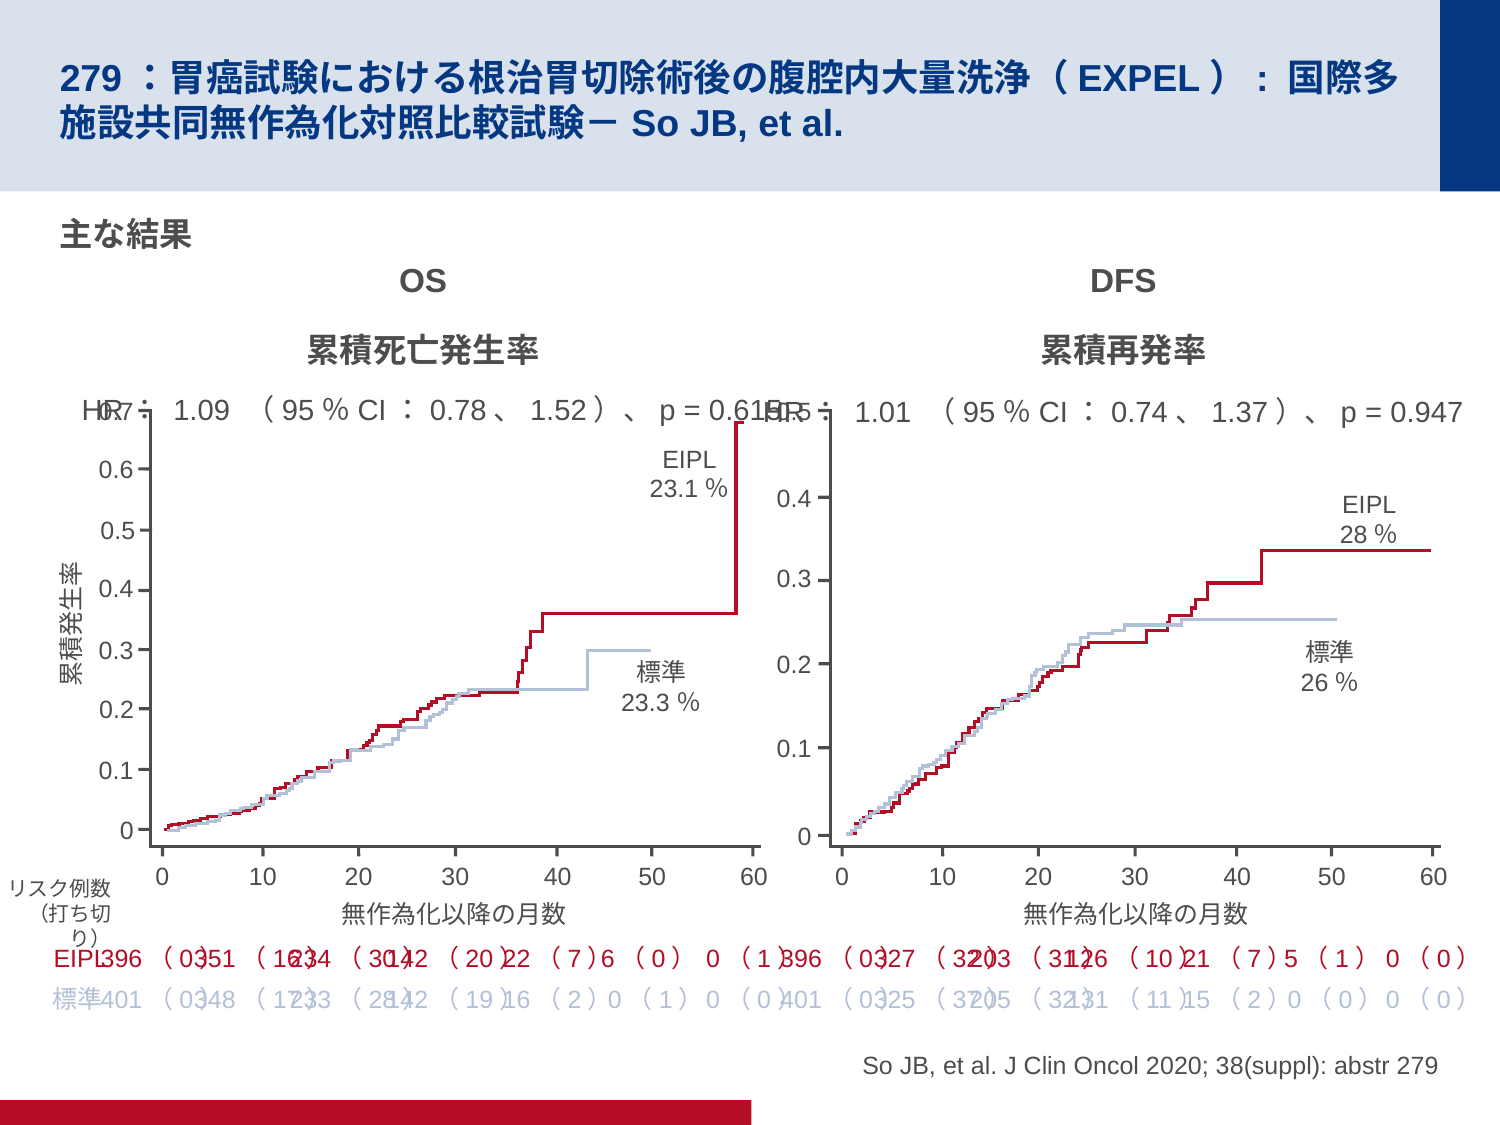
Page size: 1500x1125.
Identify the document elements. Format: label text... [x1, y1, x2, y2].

text_box 0（1） [594, 979, 700, 1020]
text_box [150, 410, 760, 847]
text_box [166, 650, 651, 831]
text_box EIPL [47, 962, 94, 979]
text_box 累積死亡発生率 [291, 321, 555, 376]
text_box [1167, 550, 1432, 624]
text_box 396（0） [774, 936, 867, 979]
text_box [830, 410, 1440, 847]
text_box 327（32） [867, 936, 963, 979]
text_box 205（32） [963, 979, 1061, 1020]
list So JB, et al. J Clin Oncol 2020; 38(suppl): abstr 279 [762, 1020, 1441, 1080]
text_box 0.2 [770, 642, 818, 685]
text_box [982, 708, 1001, 718]
text_box 5（1） [1278, 936, 1380, 979]
text_box 396（0） [94, 936, 188, 979]
text_box 0（0） [1380, 979, 1488, 1020]
text_box 233（28） [283, 979, 380, 1020]
text_box EIPL 28％ [1325, 480, 1414, 550]
text_box 0 [113, 808, 140, 850]
text_box 20 [338, 854, 379, 897]
text_box 累積発生率 [49, 555, 91, 693]
text_box 0.3 [92, 628, 140, 671]
text_box 0.1 [92, 748, 140, 790]
text_box 401（0） [94, 979, 188, 1020]
text_box 30 [1115, 854, 1155, 897]
text_box 0 [149, 854, 176, 897]
text_box 351（16） [188, 936, 283, 979]
text_box 131（11） [1061, 979, 1176, 1020]
text_box 50 [1312, 854, 1352, 897]
text_box 無作為化以降の月数 [1011, 886, 1261, 936]
text_box 22（7） [496, 936, 594, 979]
text_box 0.5 [770, 389, 818, 431]
text_box 無作為化以降の月数 [330, 886, 579, 936]
text_box [163, 500, 737, 830]
text_box 0（0） [1274, 979, 1380, 1020]
text_box 401（0） [774, 979, 867, 1020]
text_box [1018, 694, 1029, 698]
text_box EIPL 23.1％ [634, 435, 745, 511]
text_box 40 [1217, 854, 1258, 897]
text_box 126（10） [1060, 936, 1176, 979]
text_box 234（30） [283, 936, 380, 979]
text_box 標準 26％ [1285, 629, 1375, 704]
text_box 標準 23.3％ [606, 649, 716, 724]
text_box OS [384, 252, 463, 307]
text_box 60 [734, 854, 774, 897]
text_box 0.7 [92, 389, 140, 431]
text_box 15（2） [1176, 979, 1274, 1020]
text_box 0 [791, 814, 818, 856]
text_box 標準 [46, 977, 94, 1020]
text_box 0（0） [1380, 936, 1488, 979]
title 279：胃癌試験における根治胃切除術後の腹腔内大量洗浄（EXPEL）: 国際多施設共同無作為化対照比較試験－So JB, et al. [59, 29, 1402, 162]
text_box 0.3 [770, 556, 818, 599]
text_box 348（17） [188, 979, 283, 1020]
text_box 0.2 [93, 687, 140, 730]
text_box 325（37） [867, 979, 963, 1020]
text_box 0.4 [92, 566, 140, 609]
text_box [845, 619, 1337, 834]
text_box 21（7） [1176, 936, 1278, 979]
list 主な結果 [59, 205, 1441, 936]
text_box 0（1） [700, 936, 774, 979]
text_box 0.5 [94, 509, 142, 551]
text_box 40 [537, 854, 578, 897]
text_box 0 [829, 854, 856, 897]
text_box リスク例数 （打ち切り） [0, 863, 123, 962]
text_box DFS [1075, 252, 1172, 307]
text_box 203（31） [963, 936, 1060, 979]
text_box 60 [1413, 854, 1454, 897]
text_box [726, 422, 745, 435]
text_box 6（0） [594, 936, 700, 979]
text_box 20 [1018, 854, 1059, 897]
text_box 10 [922, 854, 963, 897]
text_box HR： 1.01 （95％CI：0.74、1.37）、p = 0.947 [748, 385, 1479, 436]
text_box 10 [243, 854, 283, 897]
text_box 0.6 [92, 447, 140, 490]
text_box HR： 1.09 （95％CI：0.78、1.52）、p = 0.615 [66, 383, 798, 434]
text_box 16（2） [496, 979, 594, 1020]
text_box 0.1 [770, 726, 818, 769]
text_box 0.4 [770, 476, 818, 518]
text_box 0（0） [700, 979, 774, 1020]
text_box [956, 718, 981, 746]
text_box 累積再発率 [1025, 321, 1222, 376]
text_box 142（19） [380, 979, 496, 1020]
text_box 142（20） [380, 936, 496, 979]
text_box 50 [632, 854, 673, 897]
text_box 30 [435, 854, 476, 897]
